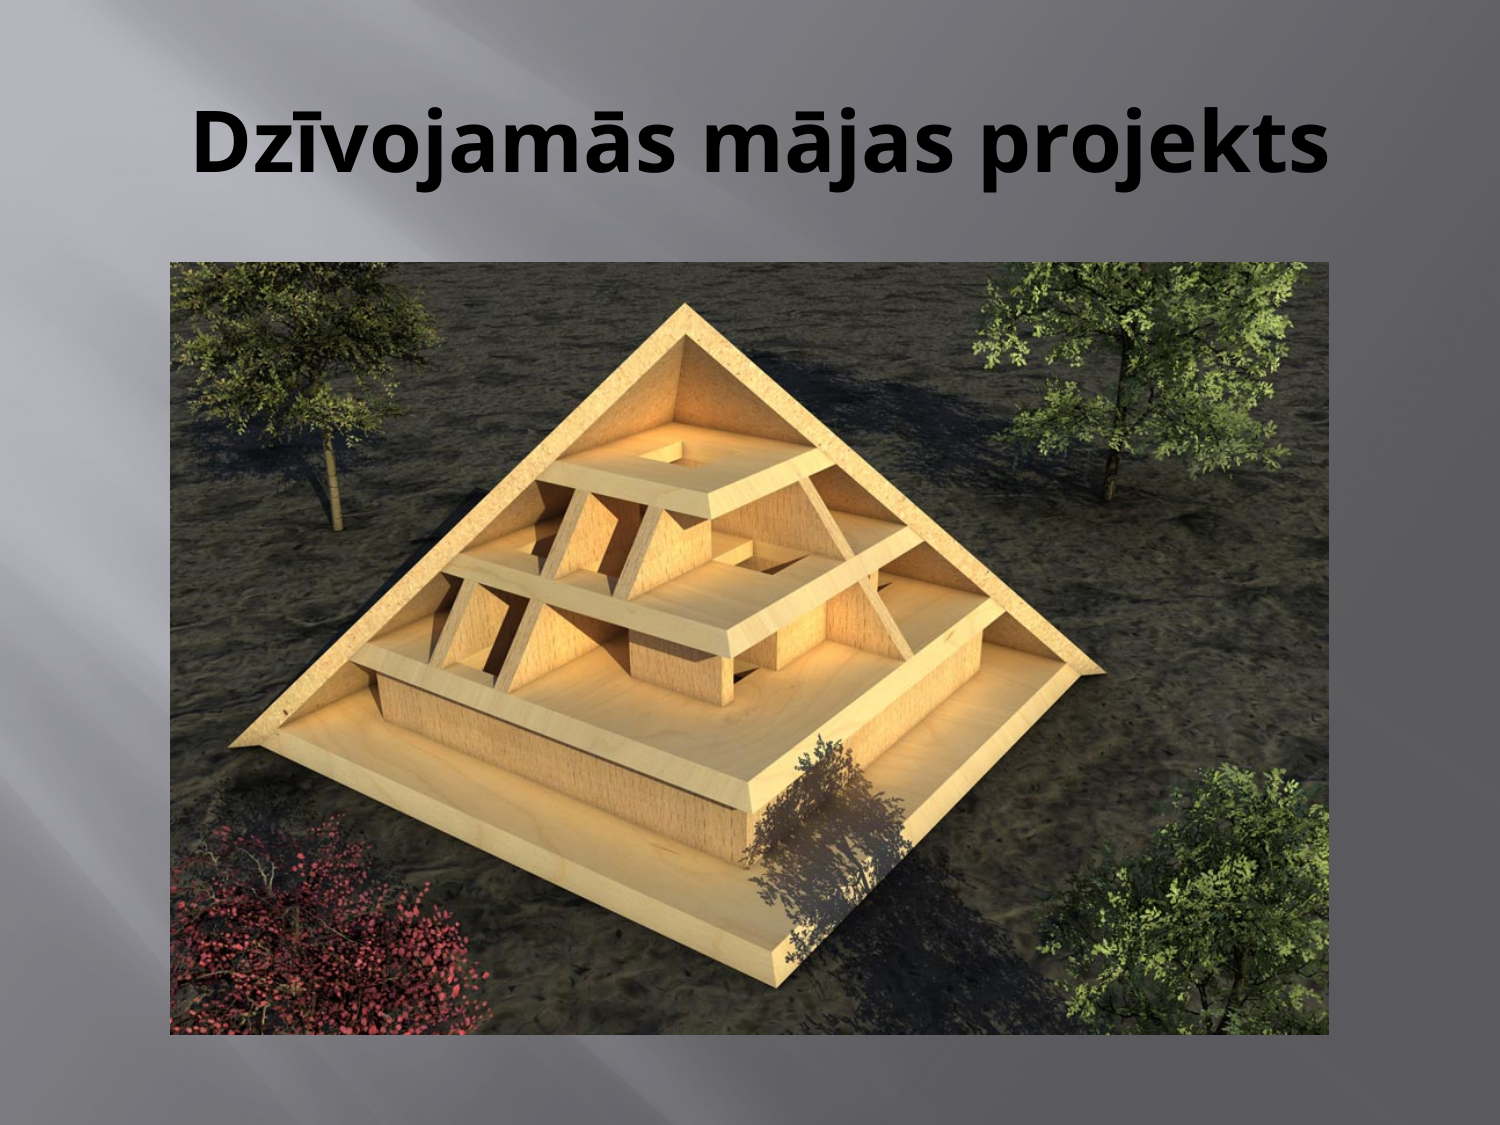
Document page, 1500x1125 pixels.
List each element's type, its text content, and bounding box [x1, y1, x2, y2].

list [170, 262, 1330, 1036]
title Dzīvojamās mājas projekts [75, 45, 1425, 233]
